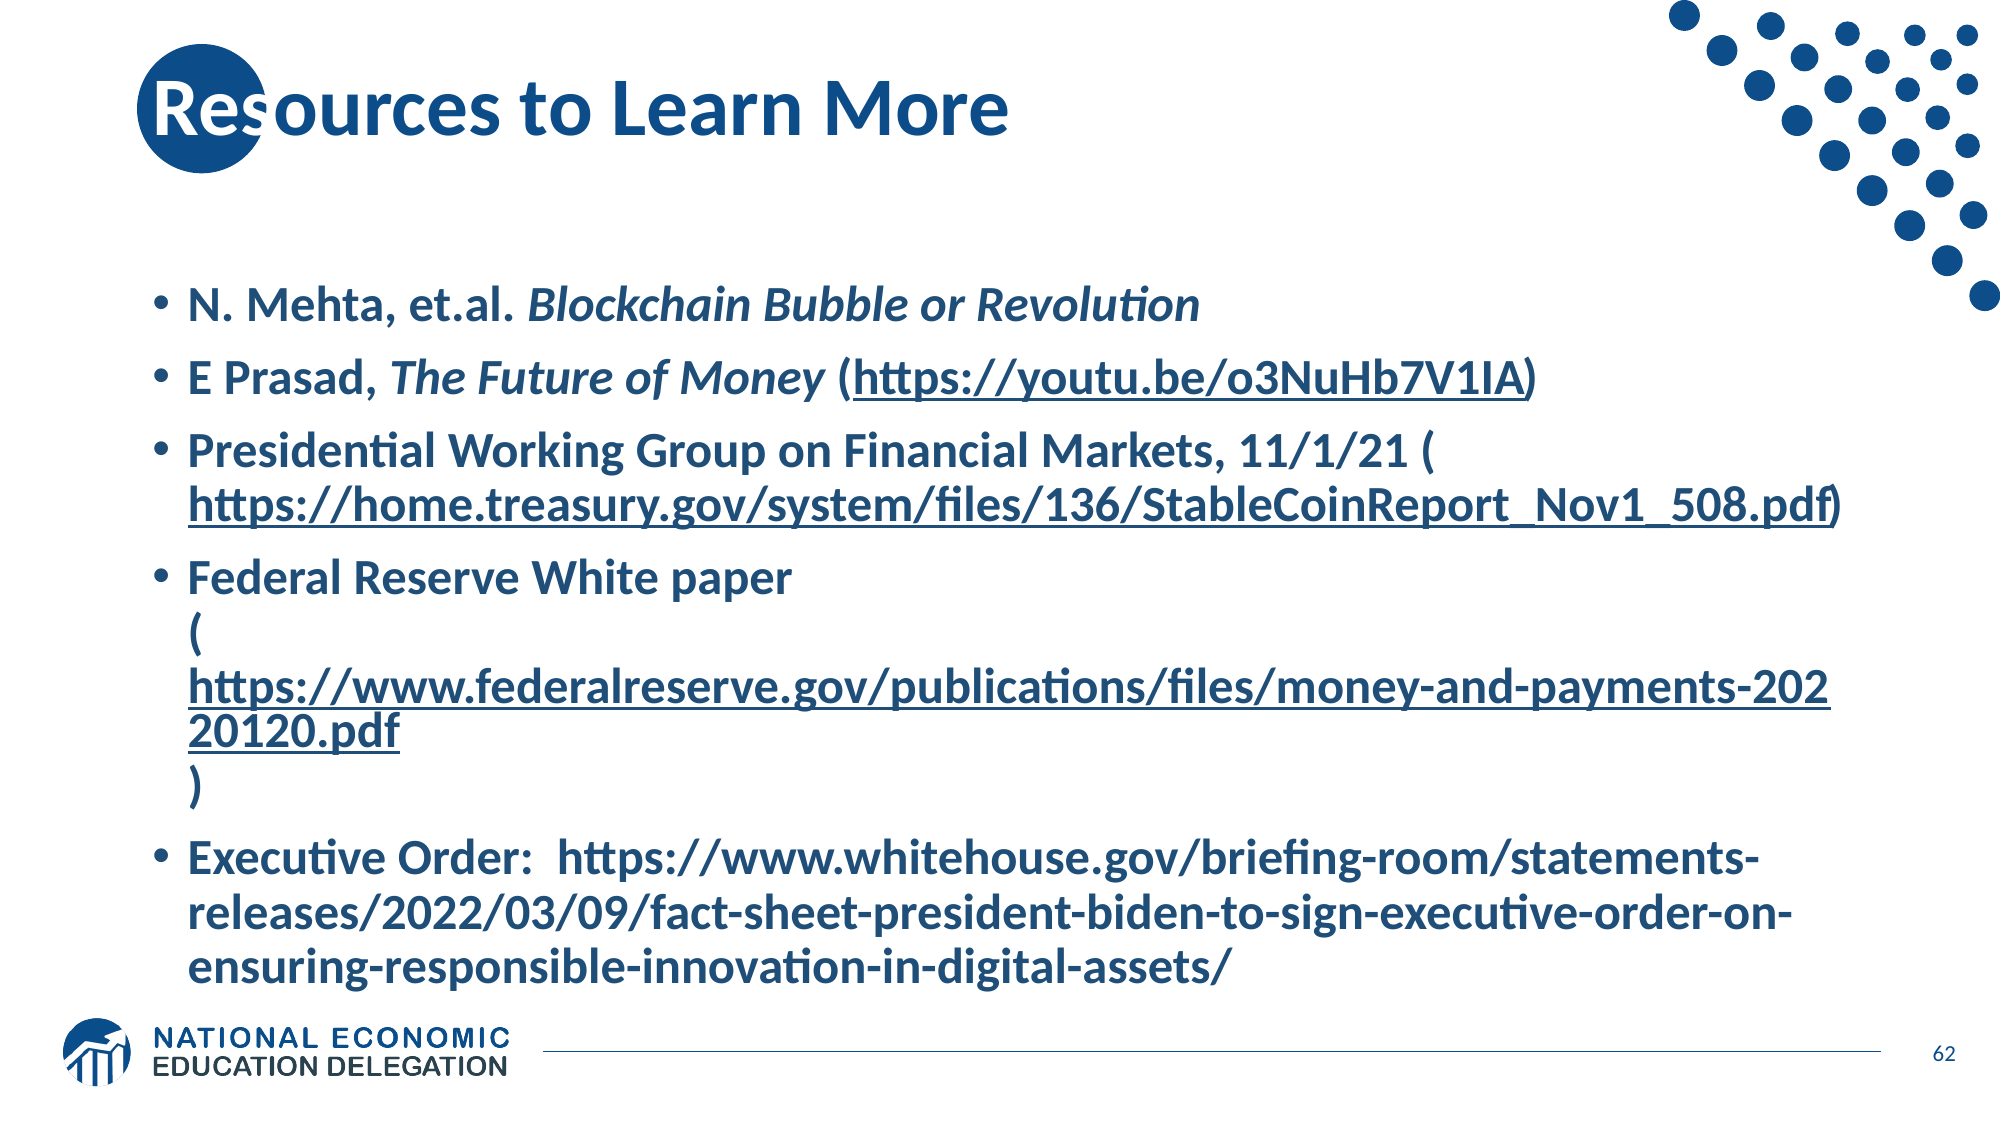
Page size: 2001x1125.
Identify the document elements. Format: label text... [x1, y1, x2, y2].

list N. Mehta, et.al. Blockchain Bubble or Revolution E Prasad, The Future of Money (https://youtu.be/o3NuHb7V1IA) Presidential Working Group on Financial Markets, 11/1/21 (https://home.treasury.gov/system/files/136/StableCoinReport_Nov1_508.pdf) Federal Reserve White paper (https://www.federalreserve.gov/publications/files/money-and-payments-20220120.pdf) Executive Order: https://www.whitehouse.gov/briefing-room/statements-releases/2022/03/09/fact-sheet-president-biden-to-sign-executive-order-on-ensuring-responsible-innovation-in-digital-assets/ [137, 257, 1863, 972]
picture [55, 1013, 520, 1091]
title Resources to Learn More [137, 0, 1863, 218]
slide_number 62 [1521, 1022, 1972, 1082]
